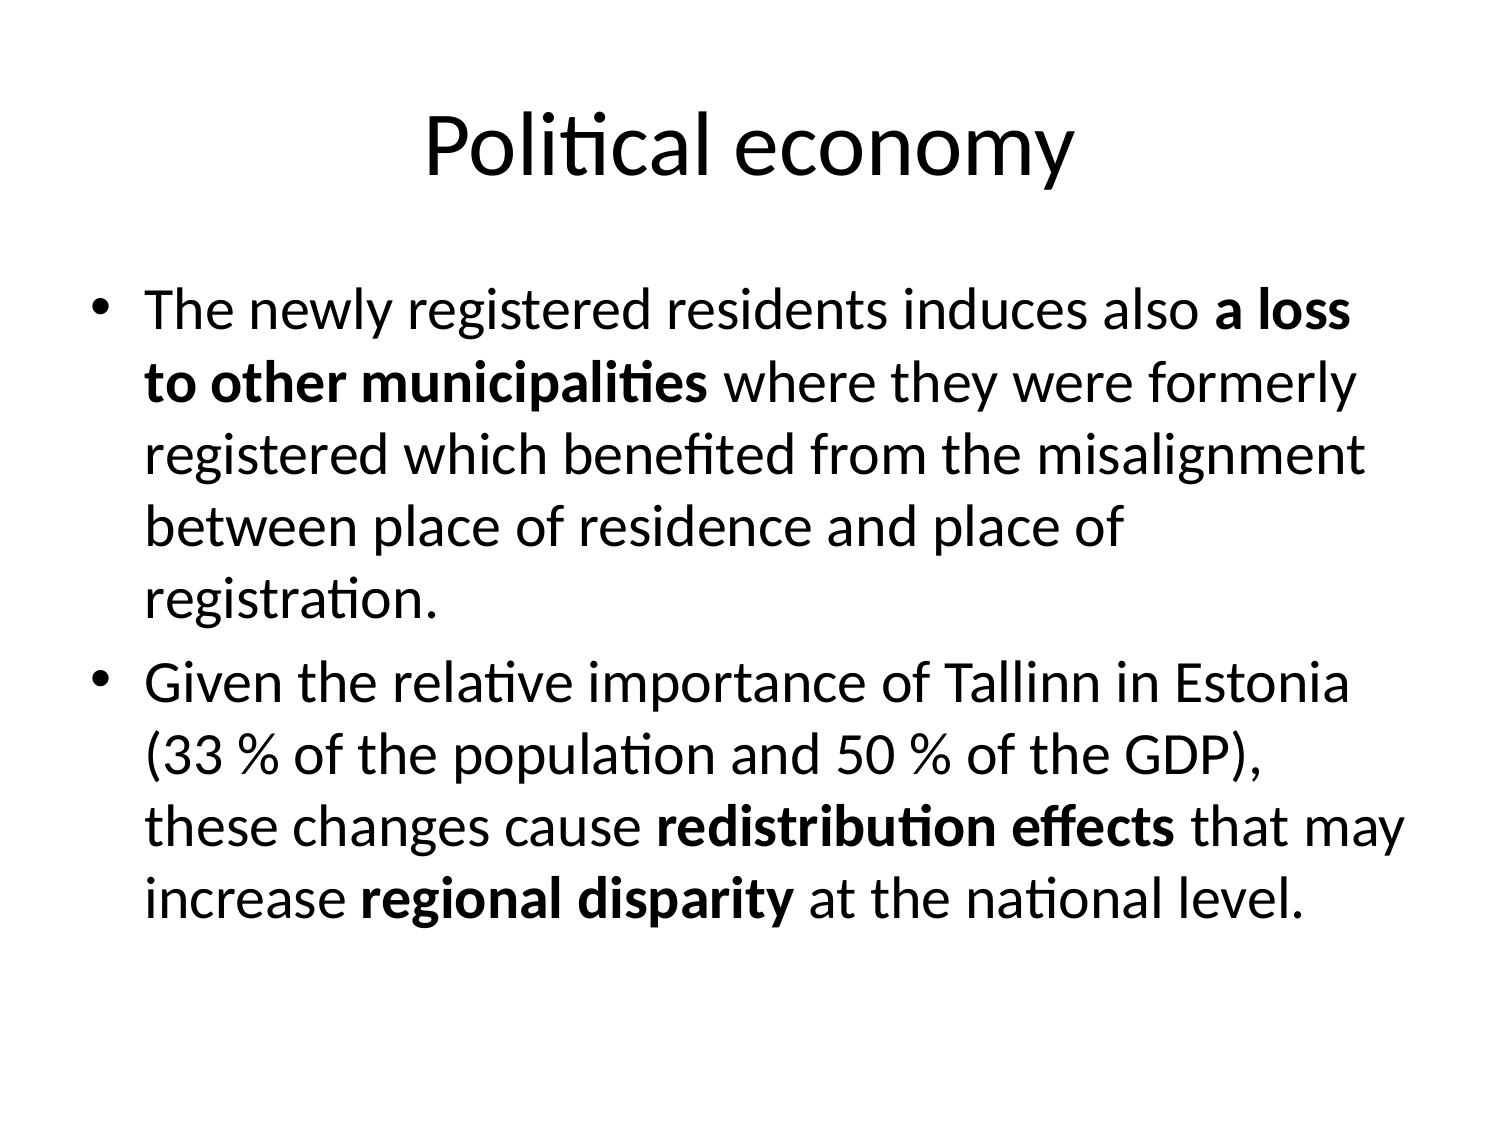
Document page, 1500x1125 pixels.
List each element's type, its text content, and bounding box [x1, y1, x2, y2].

list The newly registered residents induces also a loss to other municipalities where they were formerly registered which benefited from the misalignment between place of residence and place of registration. Given the relative importance of Tallinn in Estonia (33 % of the population and 50 % of the GDP), these changes cause redistribution effects that may increase regional disparity at the national level. [75, 262, 1425, 1005]
title Political economy [75, 45, 1425, 233]
